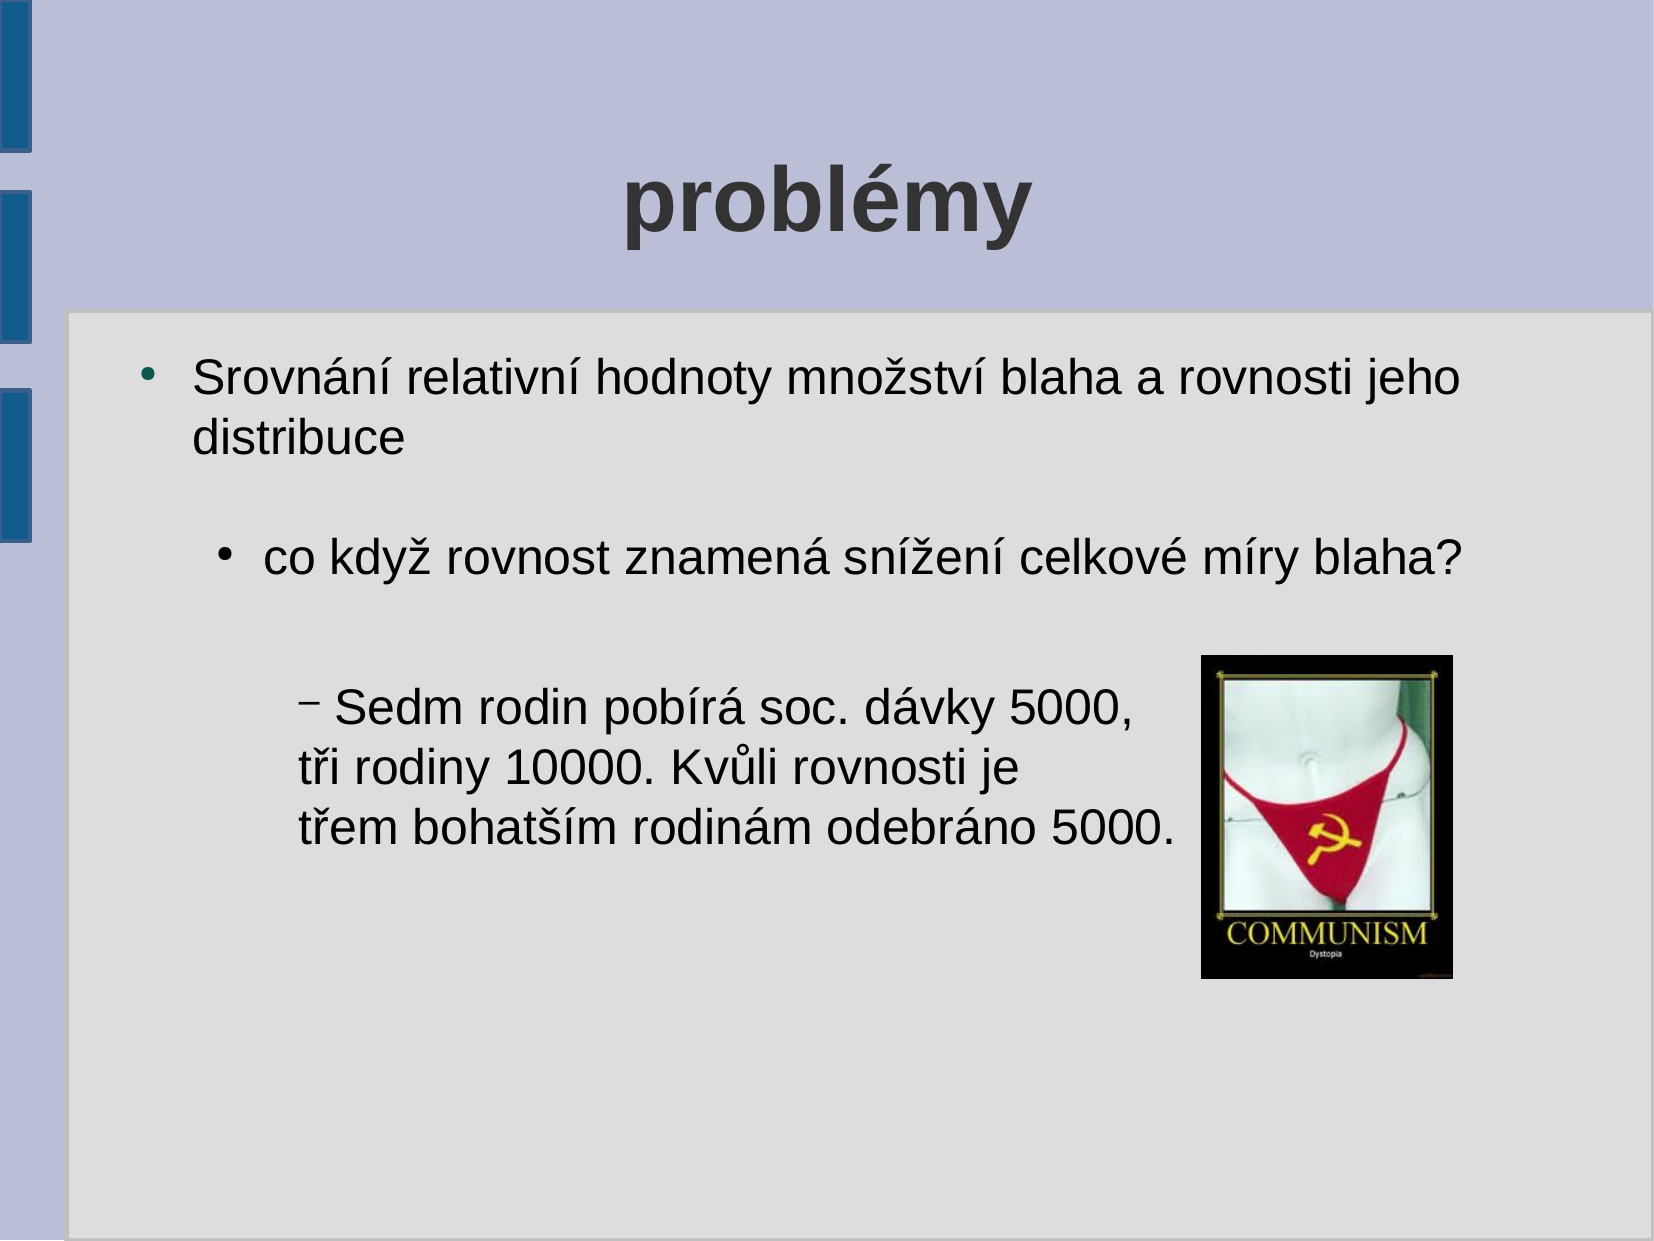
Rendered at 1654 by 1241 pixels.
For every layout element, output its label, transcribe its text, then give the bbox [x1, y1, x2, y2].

title problémy [121, 91, 1534, 299]
list Srovnání relativní hodnoty množství blaha a rovnosti jeho distribuce co když rovnost znamená snížení celkové míry blaha? Sedm rodin pobírá soc. dávky 5000, tři rodiny 10000. Kvůli rovnosti je třem bohatším rodinám odebráno 5000. [121, 344, 1534, 1050]
picture [1201, 655, 1453, 980]
